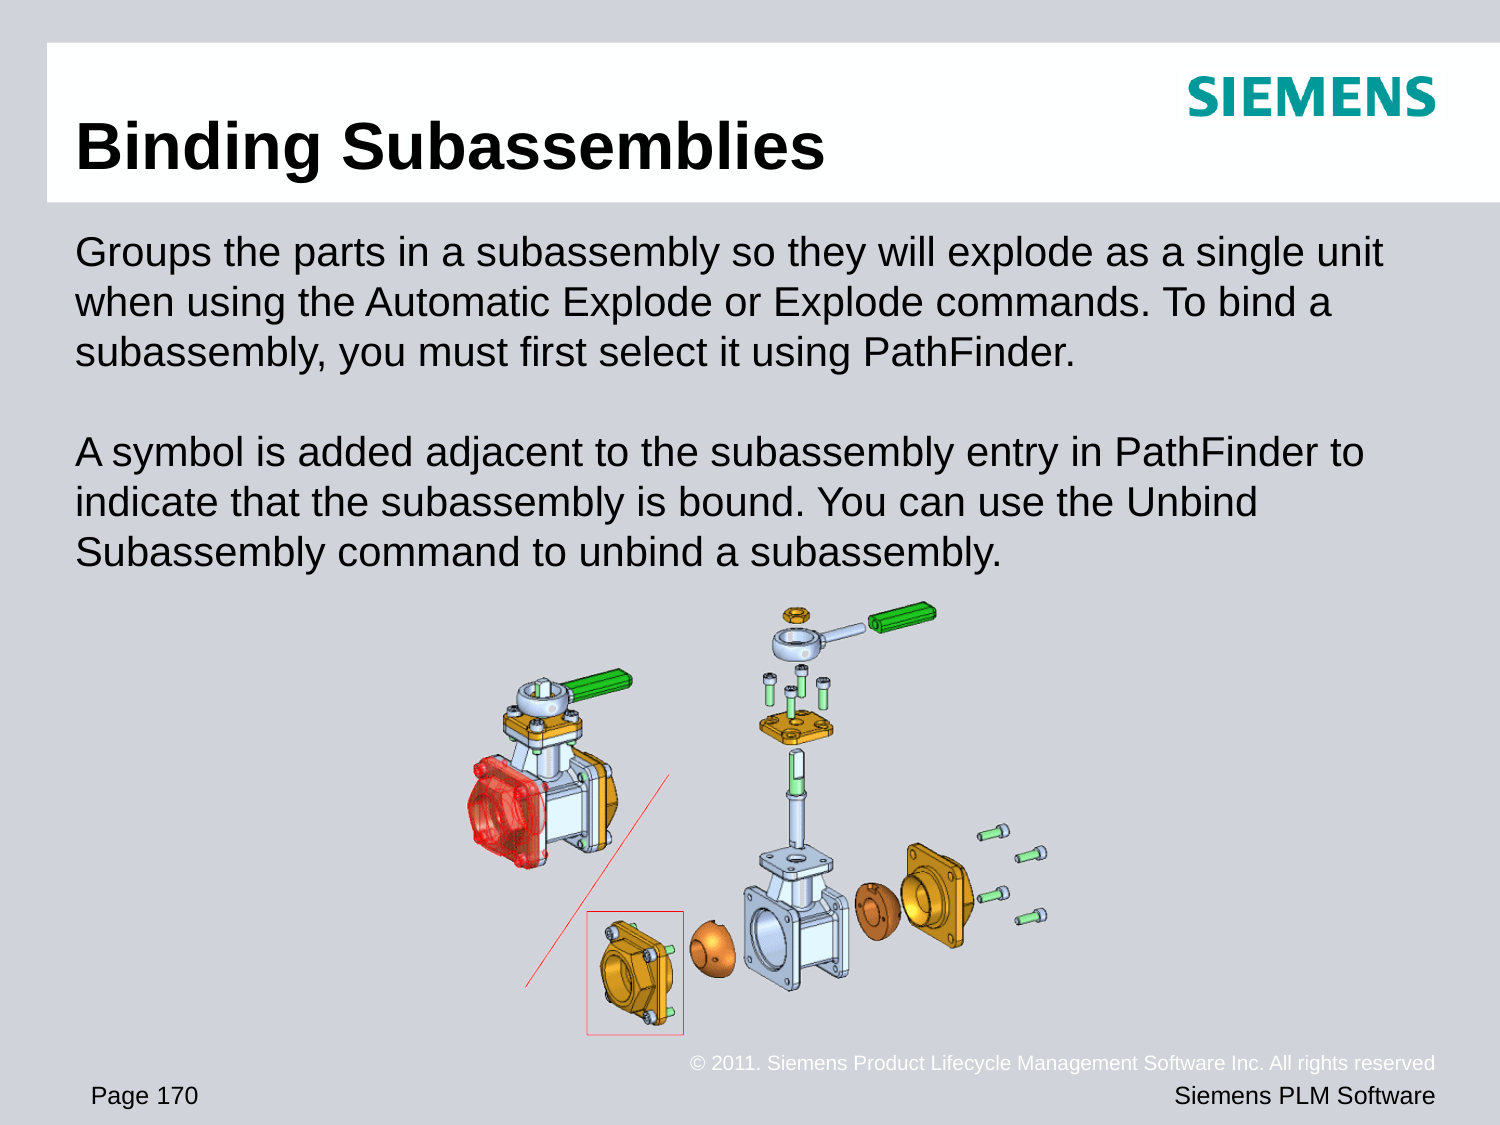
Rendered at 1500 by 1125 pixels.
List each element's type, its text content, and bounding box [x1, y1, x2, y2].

picture [1181, 69, 1444, 123]
title Binding Subassemblies [74, 49, 1095, 183]
picture [462, 599, 1052, 1042]
list Groups the parts in a subassembly so they will explode as a single unit when using the Automatic Explode or Explode commands. To bind a subassembly, you must first select it using PathFinder. A symbol is added adjacent to the subassembly entry in PathFinder to indicate that the subassembly is bound. You can use the Unbind Subassembly command to unbind a subassembly. [74, 224, 1413, 1038]
